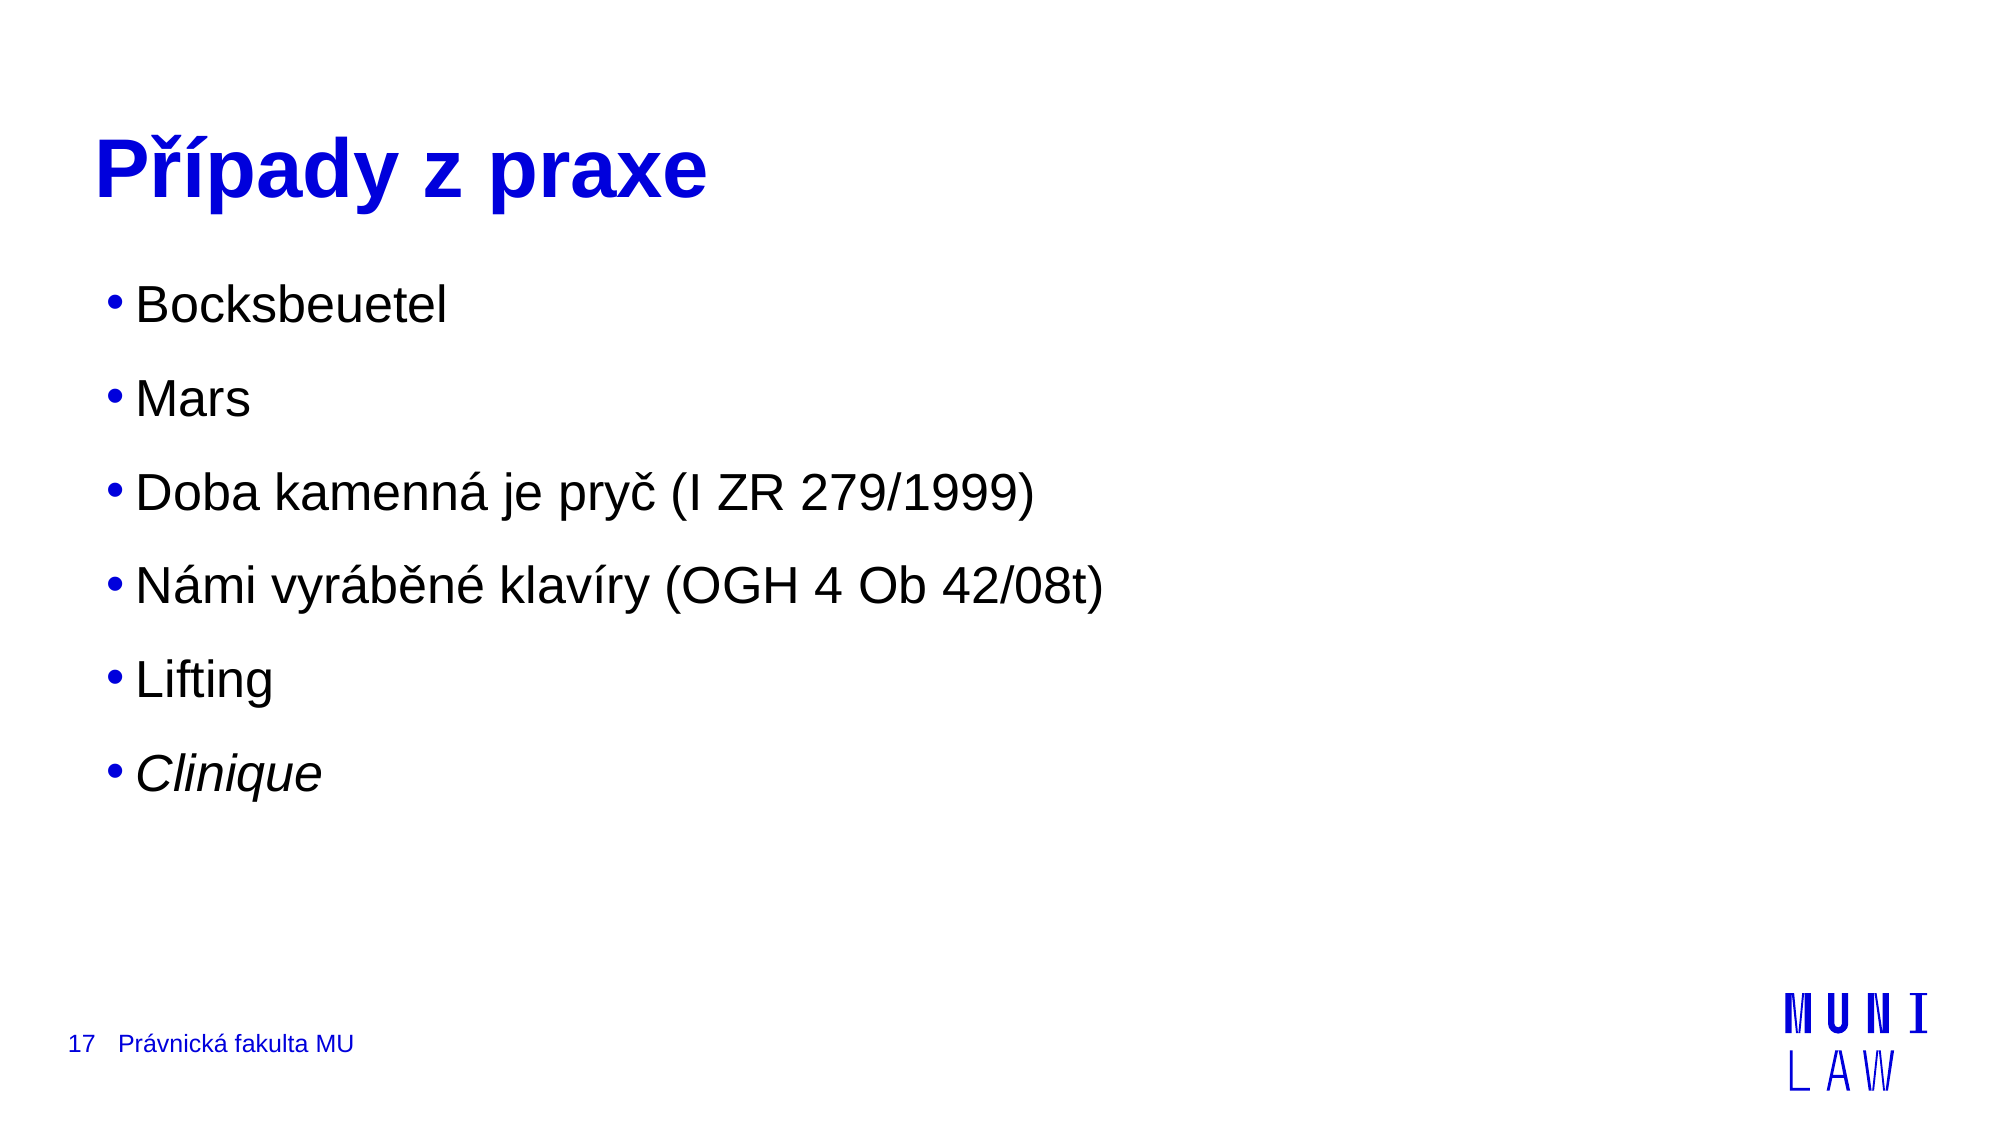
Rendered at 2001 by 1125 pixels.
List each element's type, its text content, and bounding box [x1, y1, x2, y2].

footer Právnická fakulta MU [118, 1021, 1418, 1063]
slide_number 17 [67, 1021, 110, 1063]
title Případy z praxe [94, 130, 1977, 222]
list Bocksbeuetel Mars Doba kamenná je pryč (I ZR 279/1999) Námi vyráběné klavíry (OGH 4 Ob 42/08t) Lifting Clinique [94, 239, 1848, 1063]
